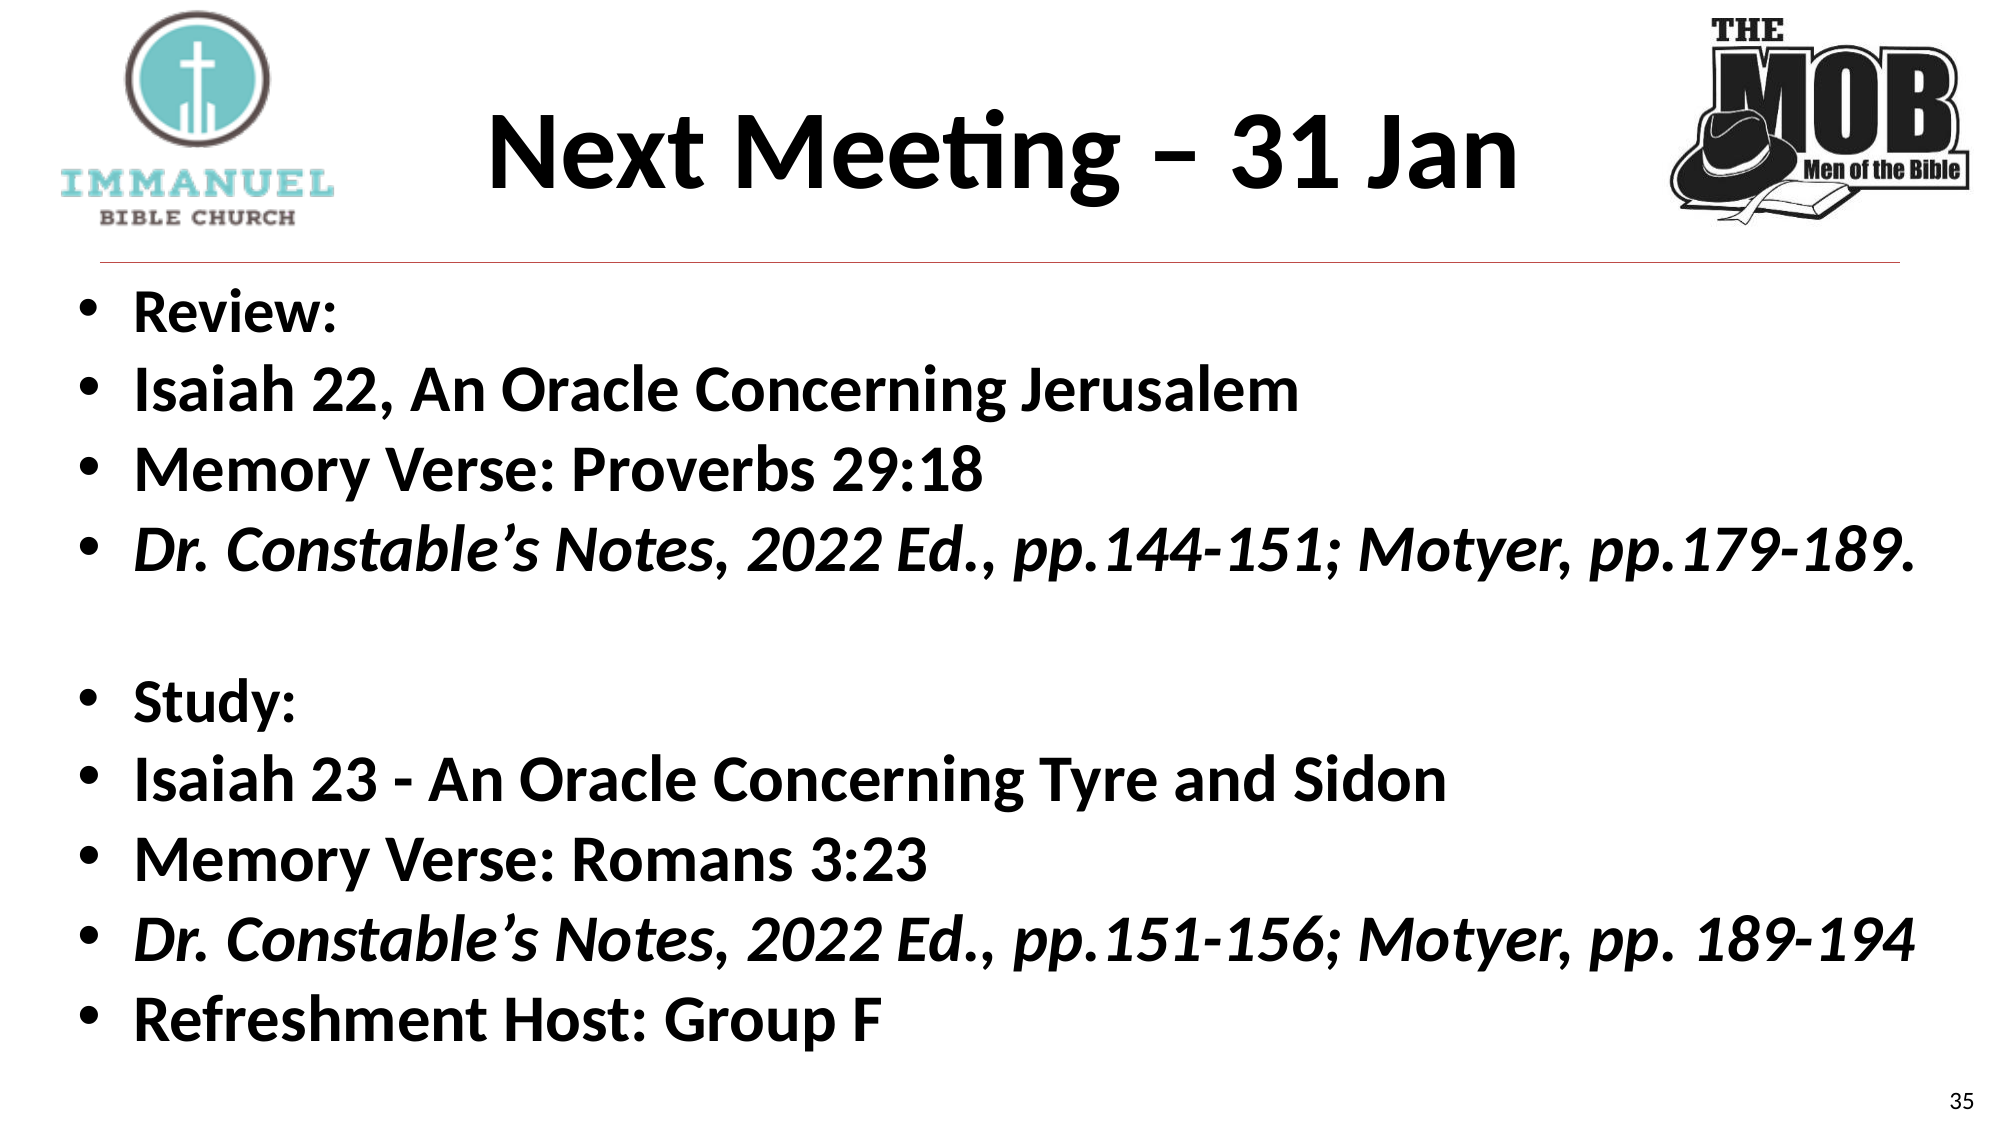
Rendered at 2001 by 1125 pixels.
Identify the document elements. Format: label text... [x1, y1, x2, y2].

list Review: Isaiah 22, An Oracle Concerning Jerusalem Memory Verse: Proverbs 29:18 Dr. Constable’s Notes, 2022 Ed., pp.144-151; Motyer, pp.179-189. Study: Isaiah 23 - An Oracle Concerning Tyre and Sidon Memory Verse: Romans 3:23 Dr. Constable’s Notes, 2022 Ed., pp.151-156; Motyer, pp. 189-194 Refreshment Host: Group F [62, 262, 1945, 1005]
title Next Meeting – 31 Jan [104, 50, 1905, 238]
picture [58, 0, 338, 250]
picture [1662, 18, 1975, 228]
slide_number 35 [1839, 1069, 1990, 1125]
